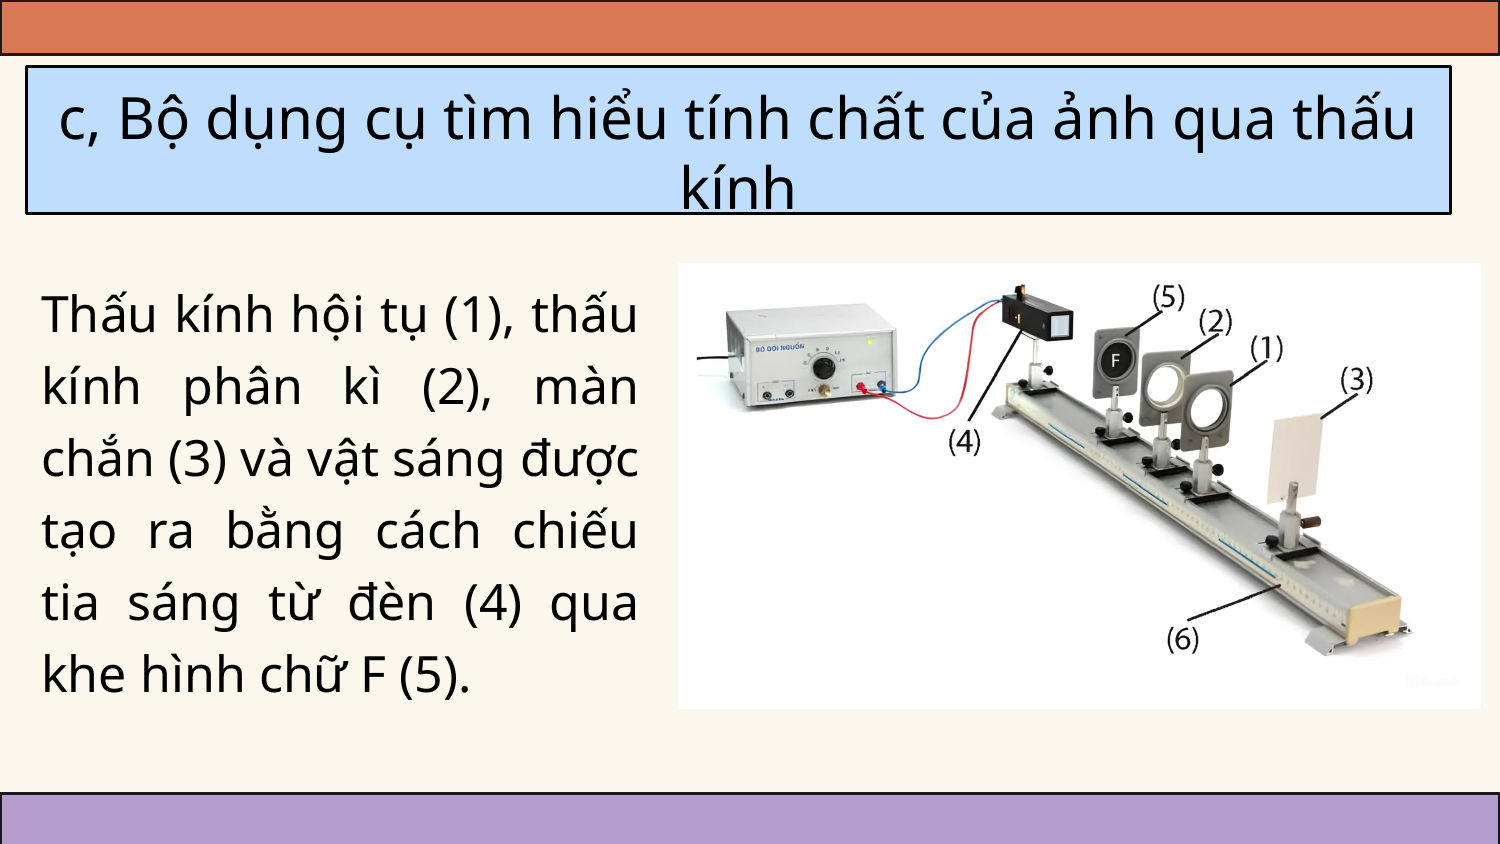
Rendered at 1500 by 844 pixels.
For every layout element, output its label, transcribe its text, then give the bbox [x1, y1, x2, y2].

title c, Bộ dụng cụ tìm hiểu tính chất của ảnh qua thấu kính [25, 65, 1452, 215]
text_box Thấu kính hội tụ (1), thấu kính phân kì (2), màn chắn (3) và vật sáng được tạo ra bằng cách chiếu tia sáng từ đèn (4) qua khe hình chữ F (5). [26, 263, 655, 710]
picture [677, 263, 1481, 709]
